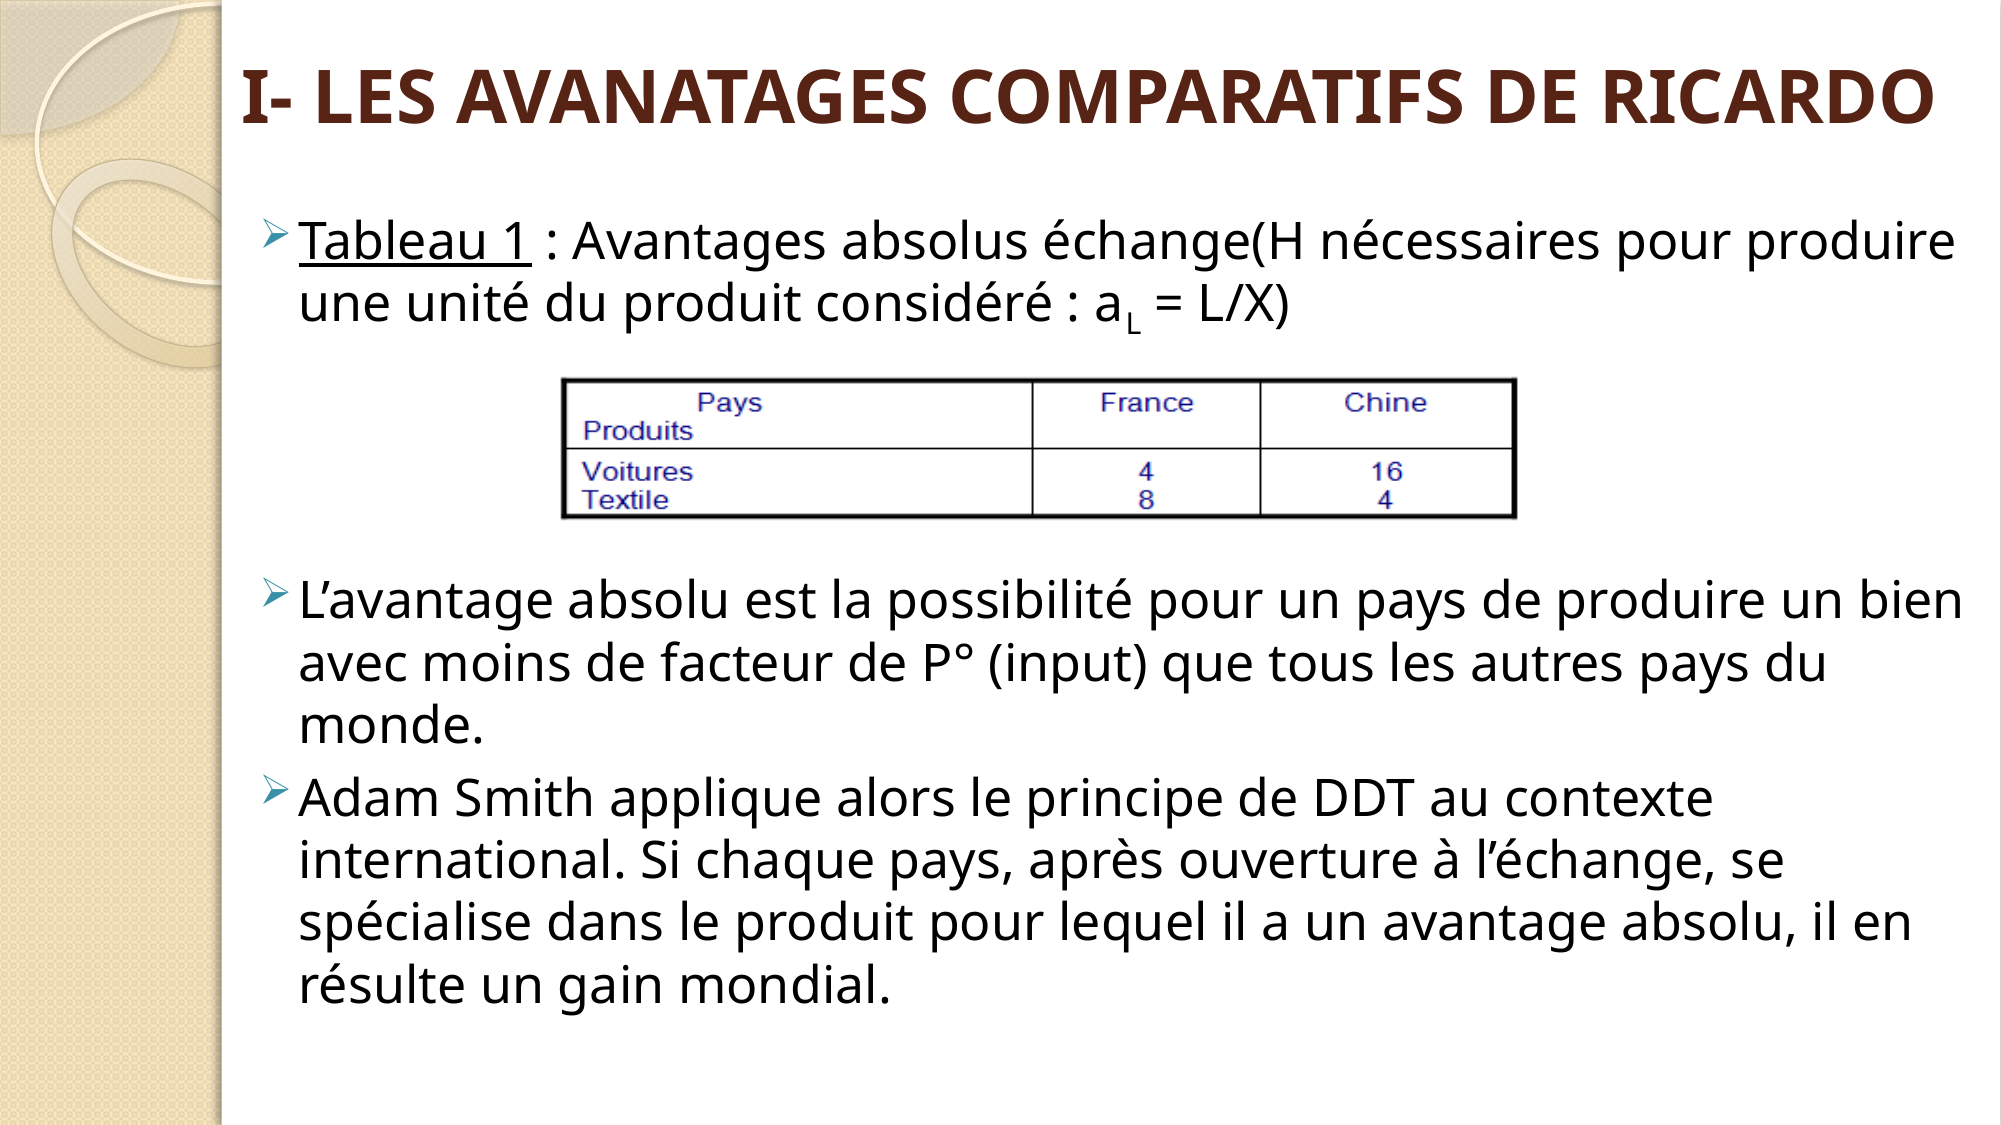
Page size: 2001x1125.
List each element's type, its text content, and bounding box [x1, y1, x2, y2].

list Tableau 1 : Avantages absolus échange(H nécessaires pour produire une unité du produit considéré : aL = L/X) L’avantage absolu est la possibilité pour un pays de produire un bien avec moins de facteur de P° (input) que tous les autres pays du monde. Adam Smith applique alors le principe de DDT au contexte international. Si chaque pays, après ouverture à l’échange, se spécialise dans le produit pour lequel il a un avantage absolu, il en résulte un gain mondial. [233, 200, 2000, 1025]
title I- LES AVANATAGES COMPARATIFS DE RICARDO [226, 0, 2000, 188]
picture [554, 371, 1527, 525]
